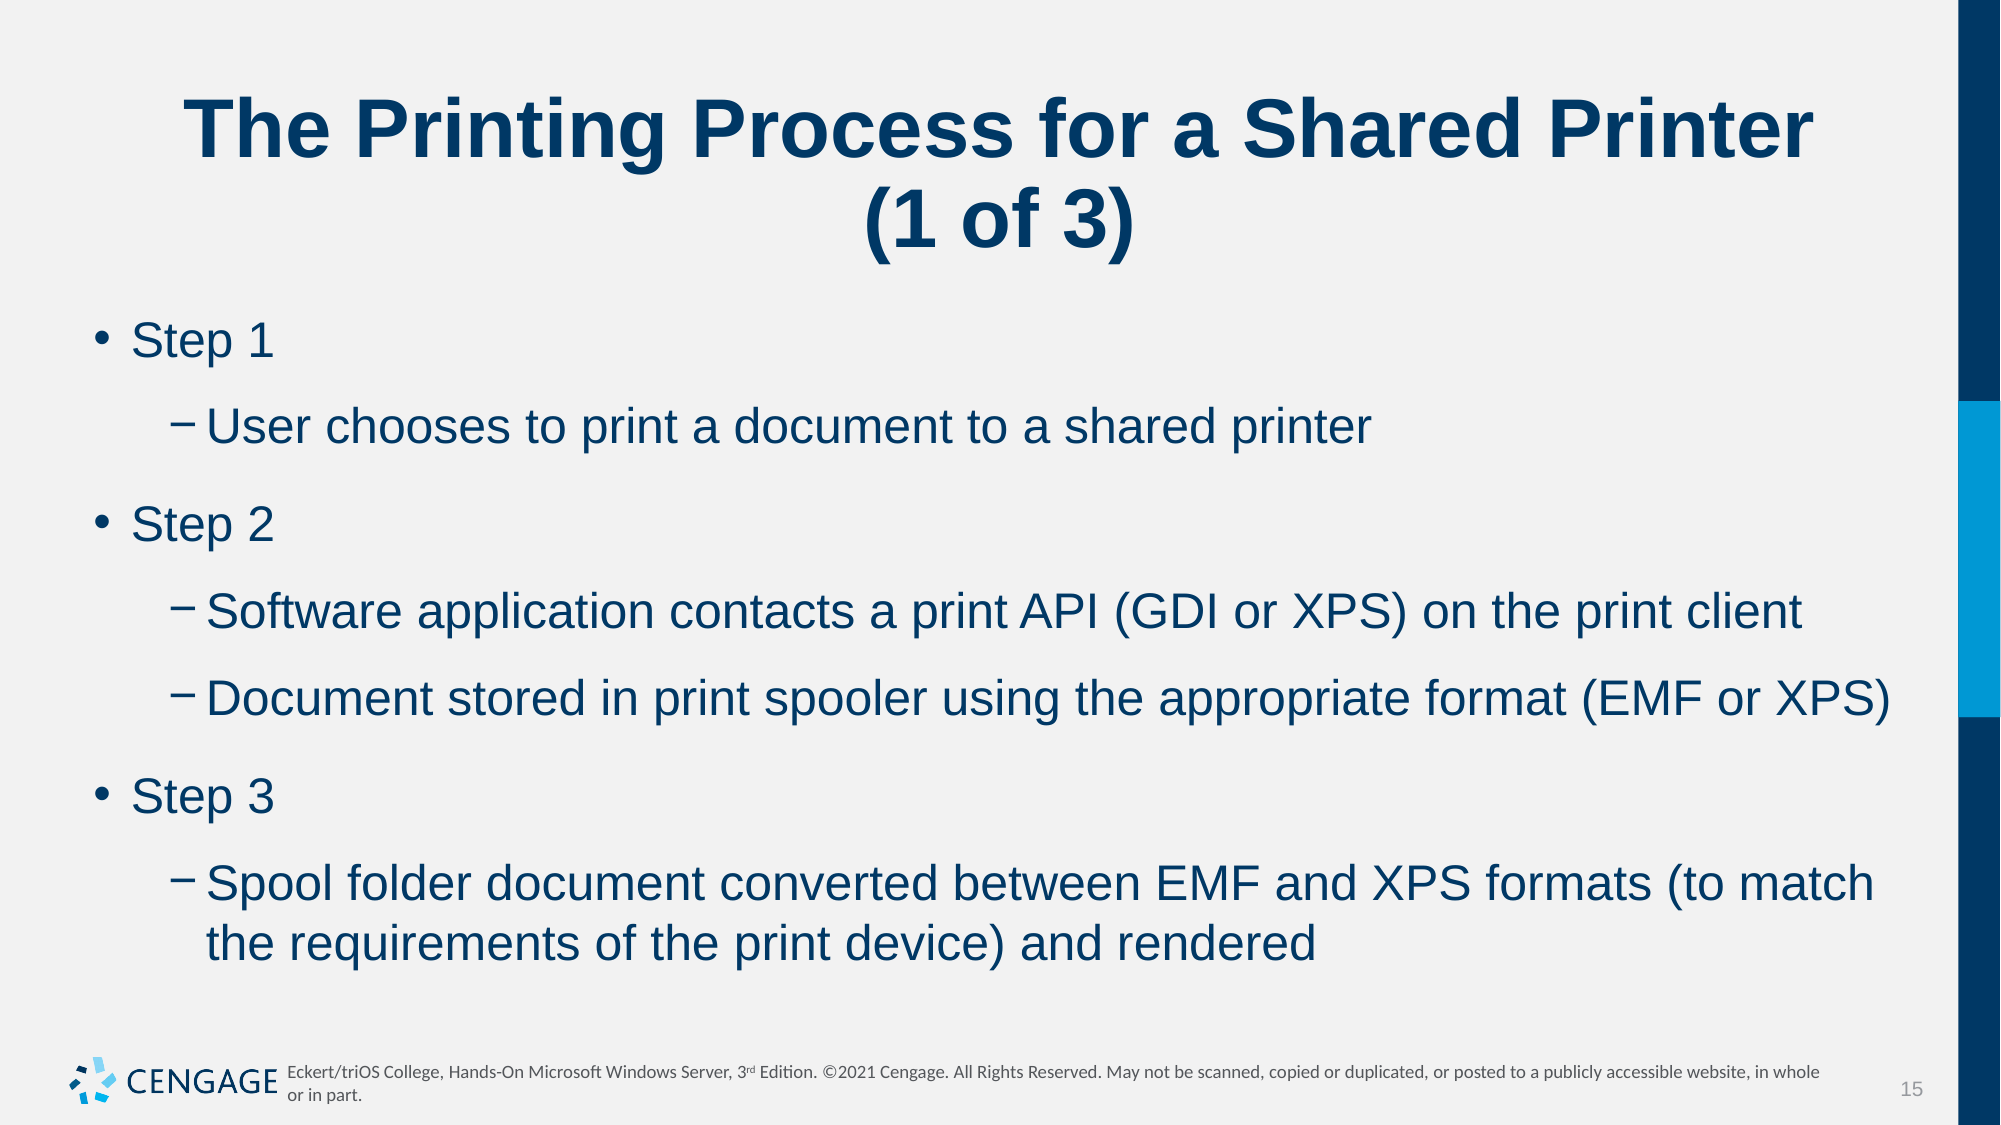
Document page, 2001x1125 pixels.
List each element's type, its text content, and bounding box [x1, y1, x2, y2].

list Step 1 User chooses to print a document to a shared printer Step 2 Software application contacts a print API (GDI or XPS) on the print client Document stored in print spooler using the appropriate format (EMF or XPS) Step 3 Spool folder document converted between EMF and XPS formats (to match the requirements of the print device) and rendered [78, 299, 1923, 1014]
picture [69, 1057, 277, 1104]
title The Printing Process for a Shared Printer (1 of 3) [78, 77, 1923, 278]
